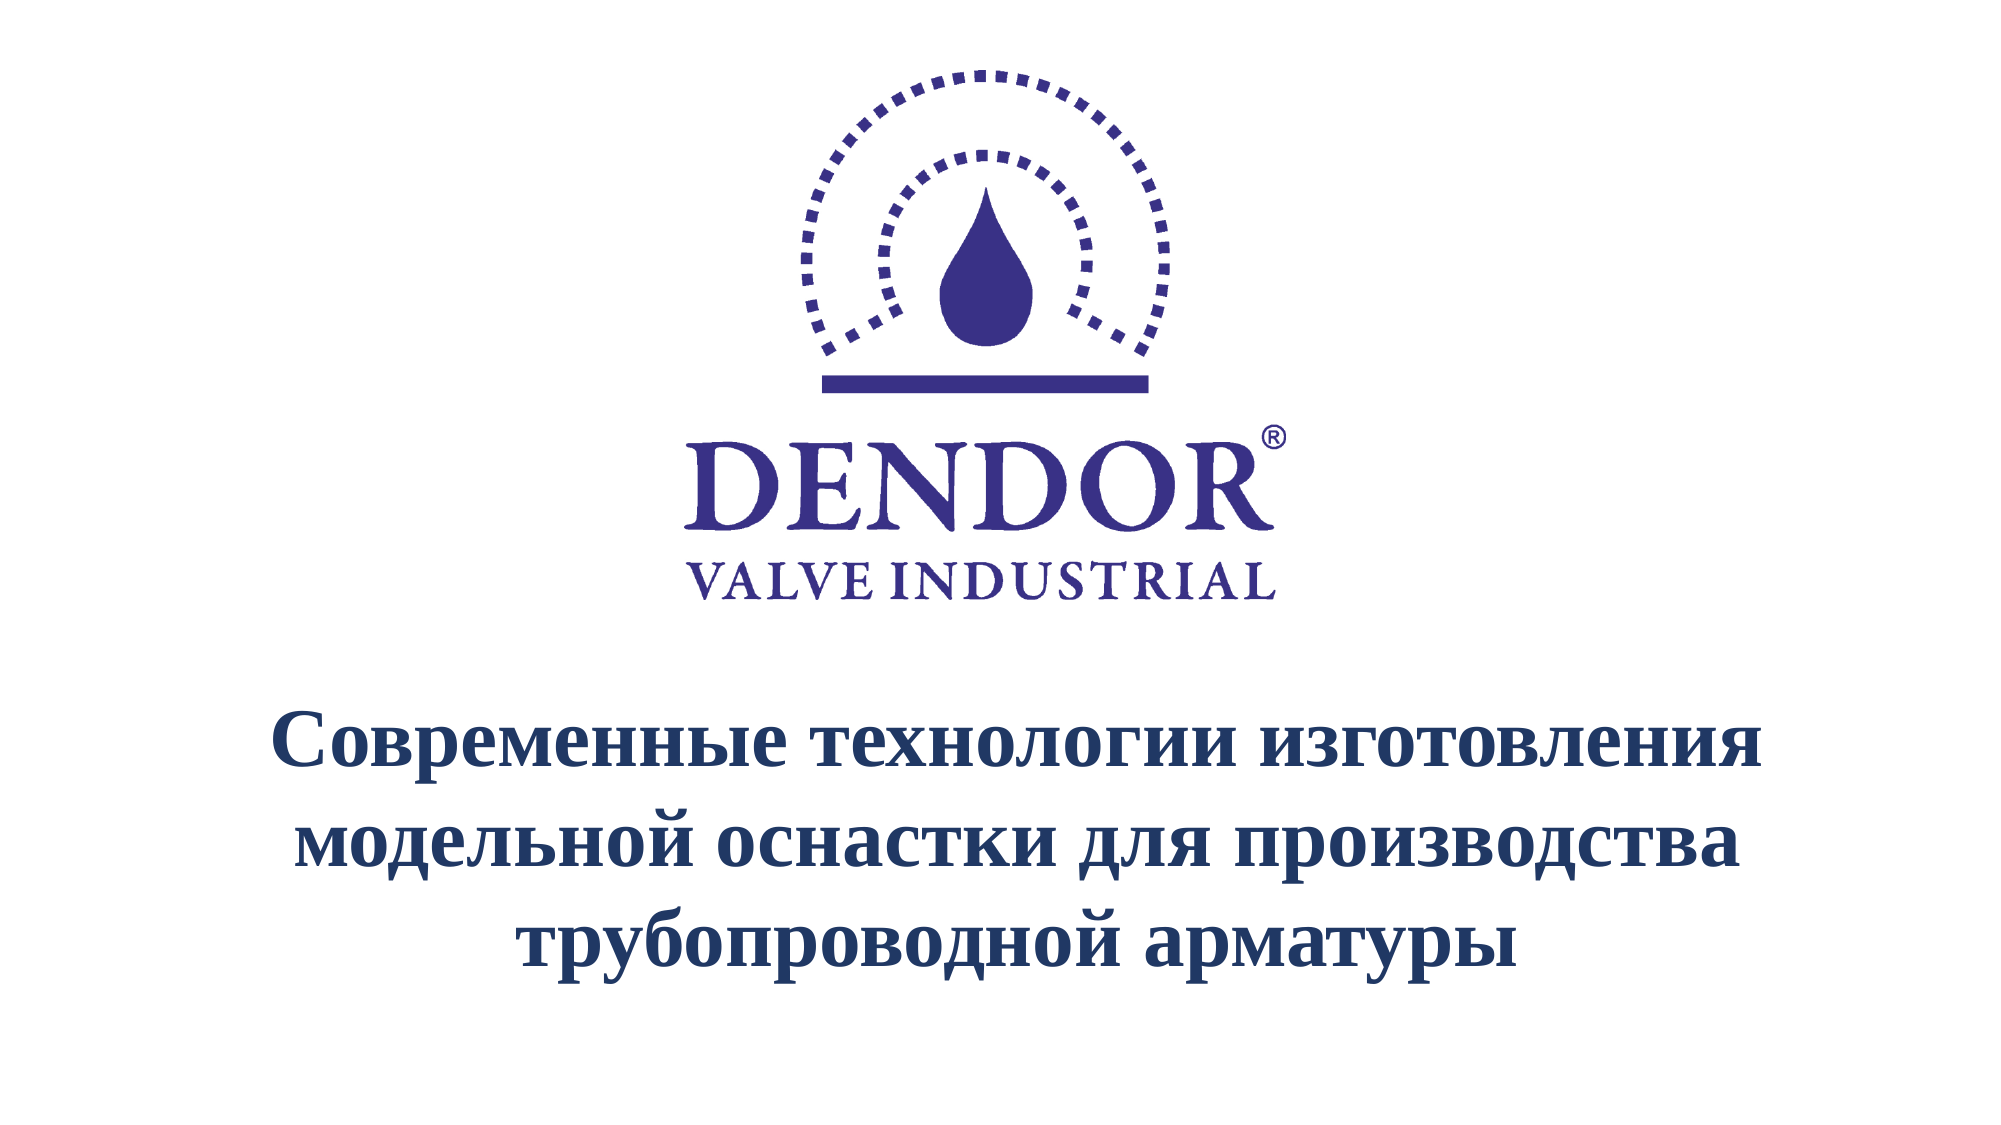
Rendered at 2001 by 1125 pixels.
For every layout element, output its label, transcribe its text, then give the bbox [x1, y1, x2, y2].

picture [684, 70, 1286, 600]
text_box Современные технологии изготовления модельной оснастки для производства трубопроводной арматуры [81, 675, 1954, 991]
